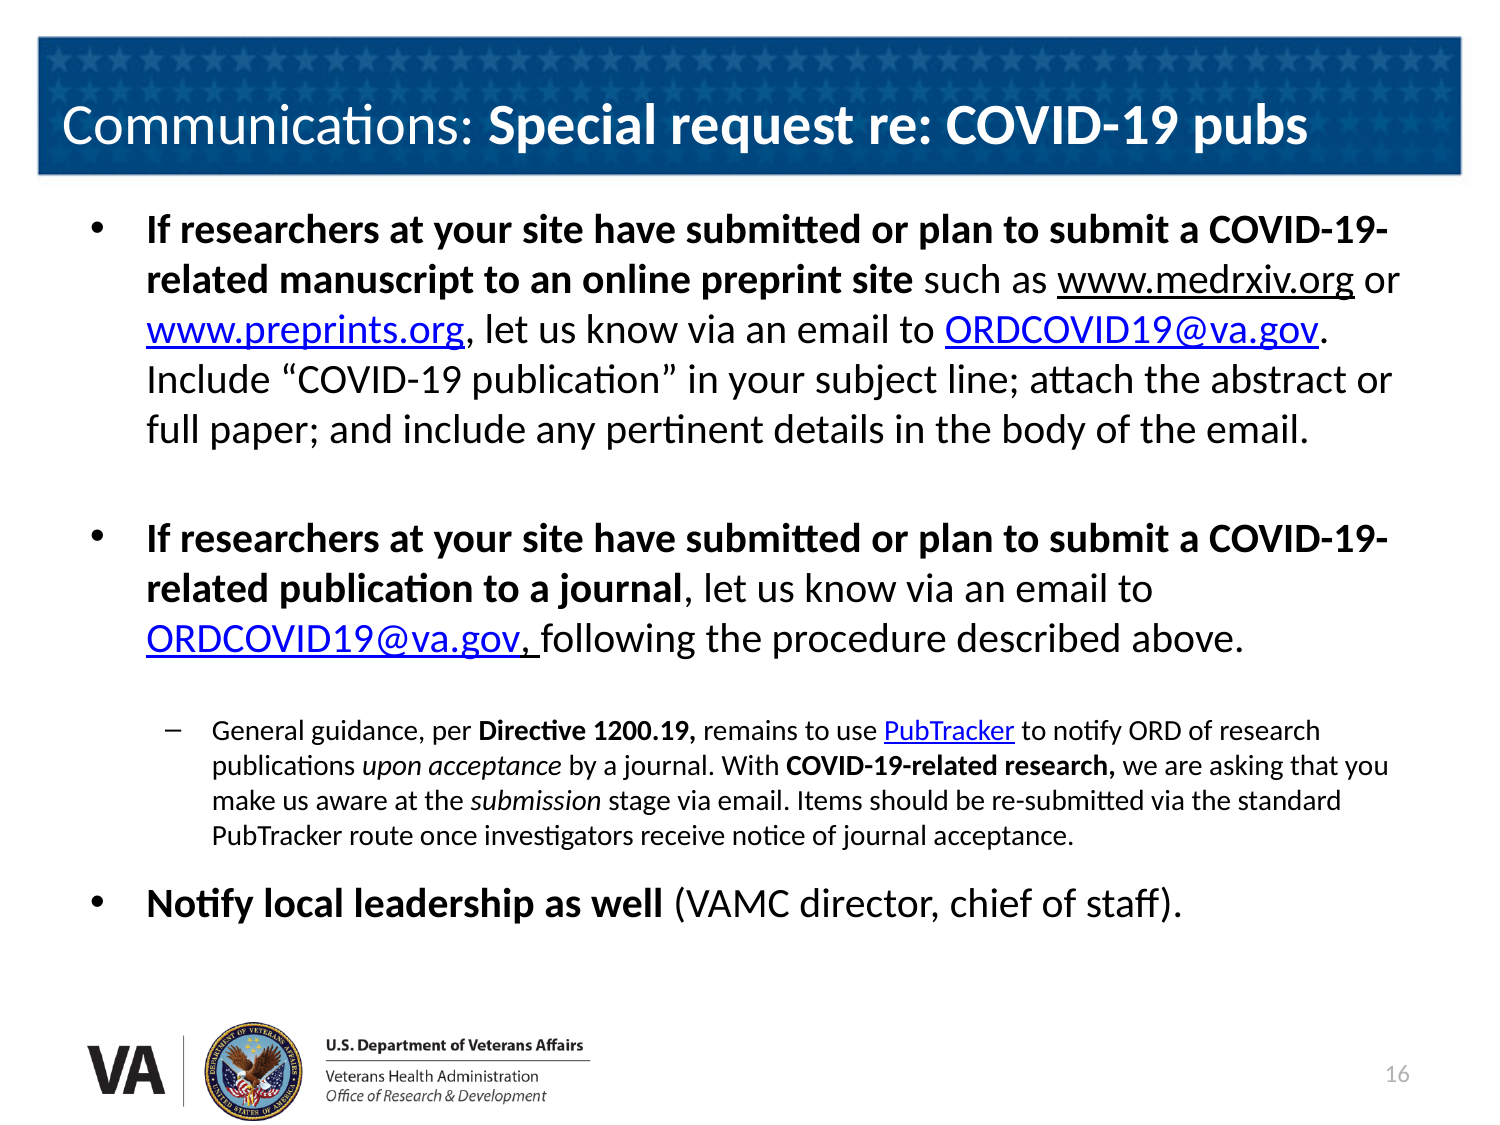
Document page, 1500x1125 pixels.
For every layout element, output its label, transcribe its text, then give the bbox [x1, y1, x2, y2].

slide_number 16 [1074, 1042, 1425, 1103]
title Communications: Special request re: COVID-19 pubs [47, 45, 1425, 164]
picture [0, 0, 1500, 195]
picture [87, 1022, 600, 1121]
list If researchers at your site have submitted or plan to submit a COVID-19-related manuscript to an online preprint site such as www.medrxiv.org or www.preprints.org, let us know via an email to ORDCOVID19@va.gov. Include “COVID-19 publication” in your subject line; attach the abstract or full paper; and include any pertinent details in the body of the email. If researchers at your site have submitted or plan to submit a COVID-19-related publication to a journal, let us know via an email to ORDCOVID19@va.gov, following the procedure described above. General guidance, per Directive 1200.19, remains to use PubTracker to notify ORD of research publications upon acceptance by a journal. With COVID-19-related research, we are asking that you make us aware at the submission stage via email. Items should be re-submitted via the standard PubTracker route once investigators receive notice of journal acceptance. Notify local leadership as well (VAMC director, chief of staff). [75, 194, 1425, 1005]
